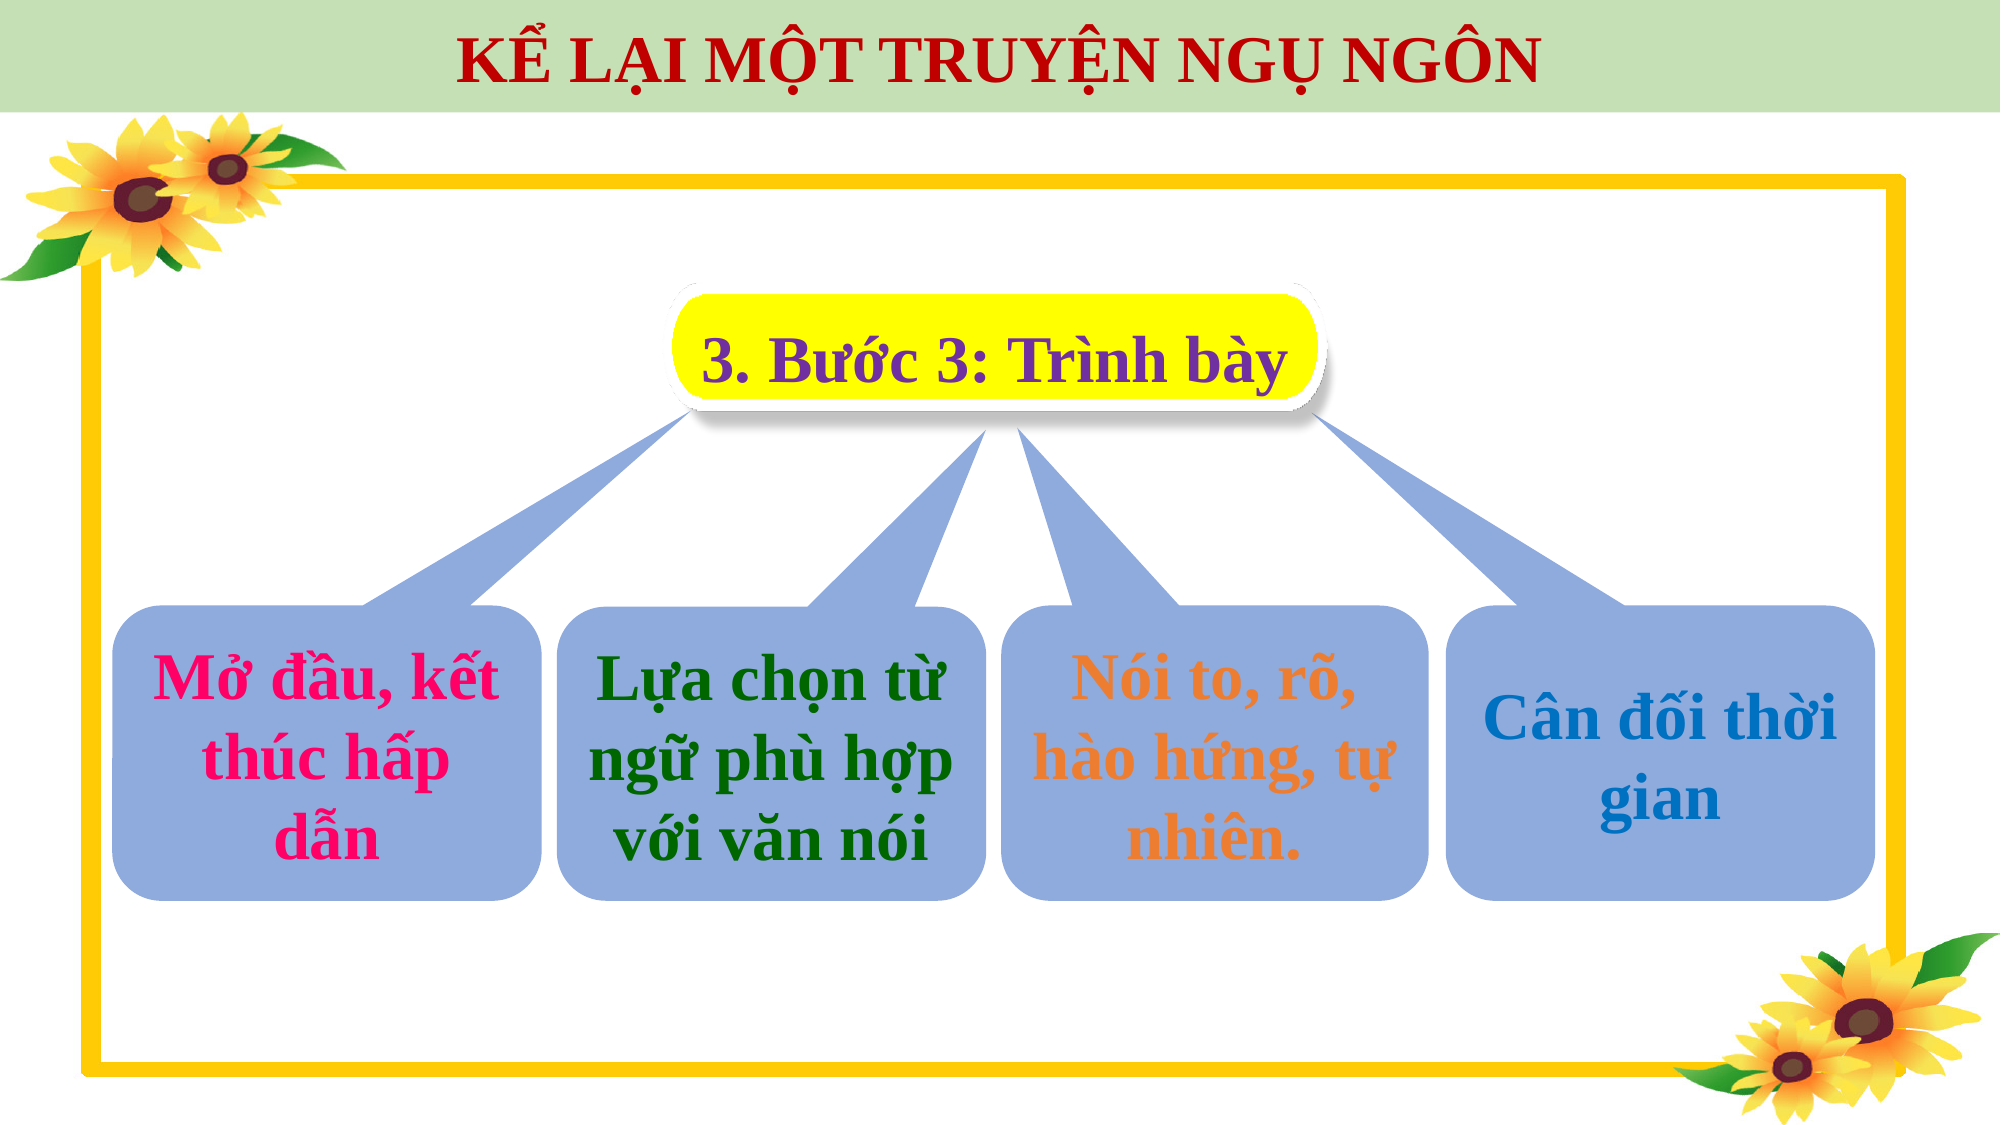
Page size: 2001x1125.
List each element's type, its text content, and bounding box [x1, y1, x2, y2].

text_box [662, 282, 1338, 437]
text_box KỂ LẠI MỘT TRUYỆN NGỤ NGÔN [0, 0, 2000, 112]
picture [0, 112, 2000, 1125]
